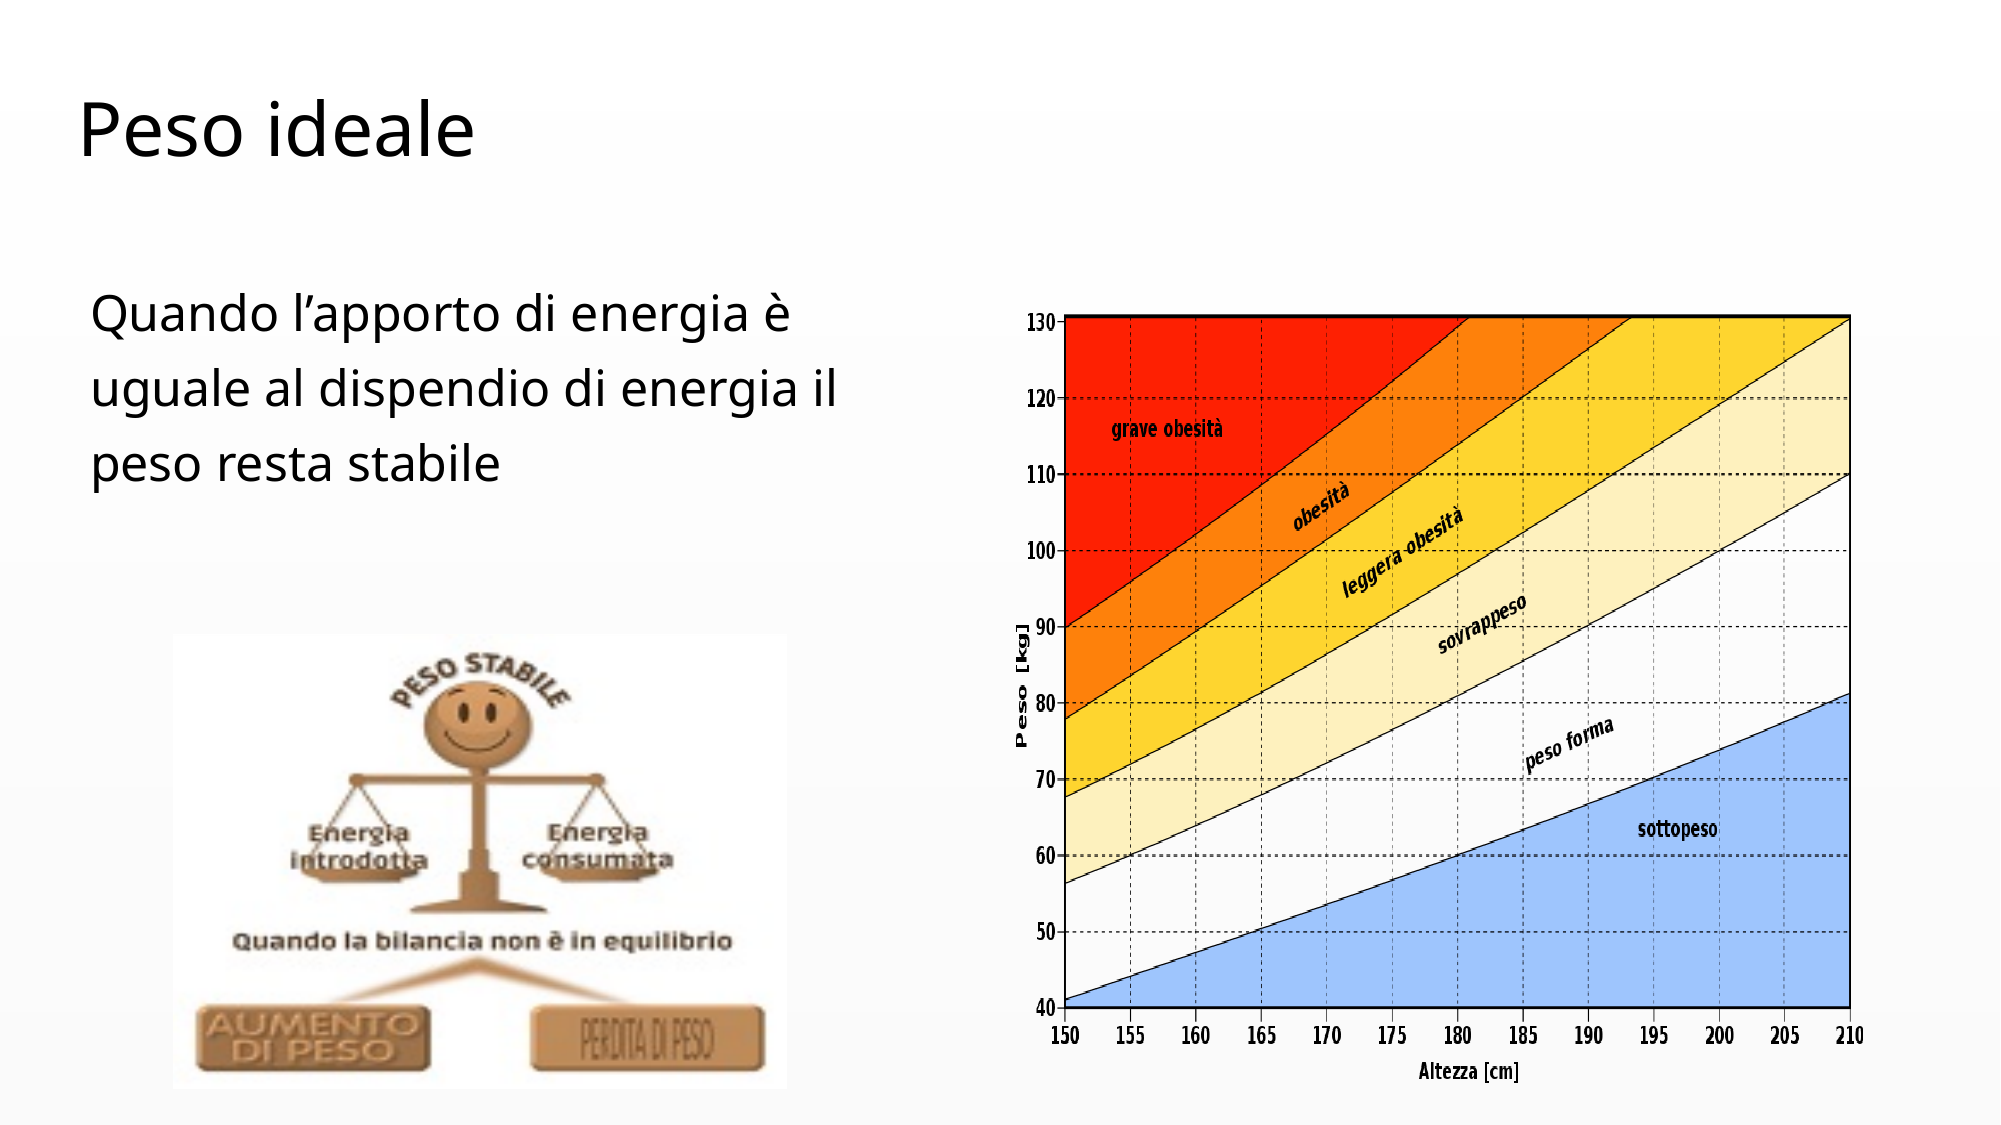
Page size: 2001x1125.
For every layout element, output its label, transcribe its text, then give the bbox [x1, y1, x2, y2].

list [1012, 299, 1863, 1094]
title Peso ideale [62, 59, 1863, 204]
list Quando l’apporto di energia è uguale al dispendio di energia il peso resta stabile [75, 281, 988, 1095]
picture [173, 634, 787, 1089]
